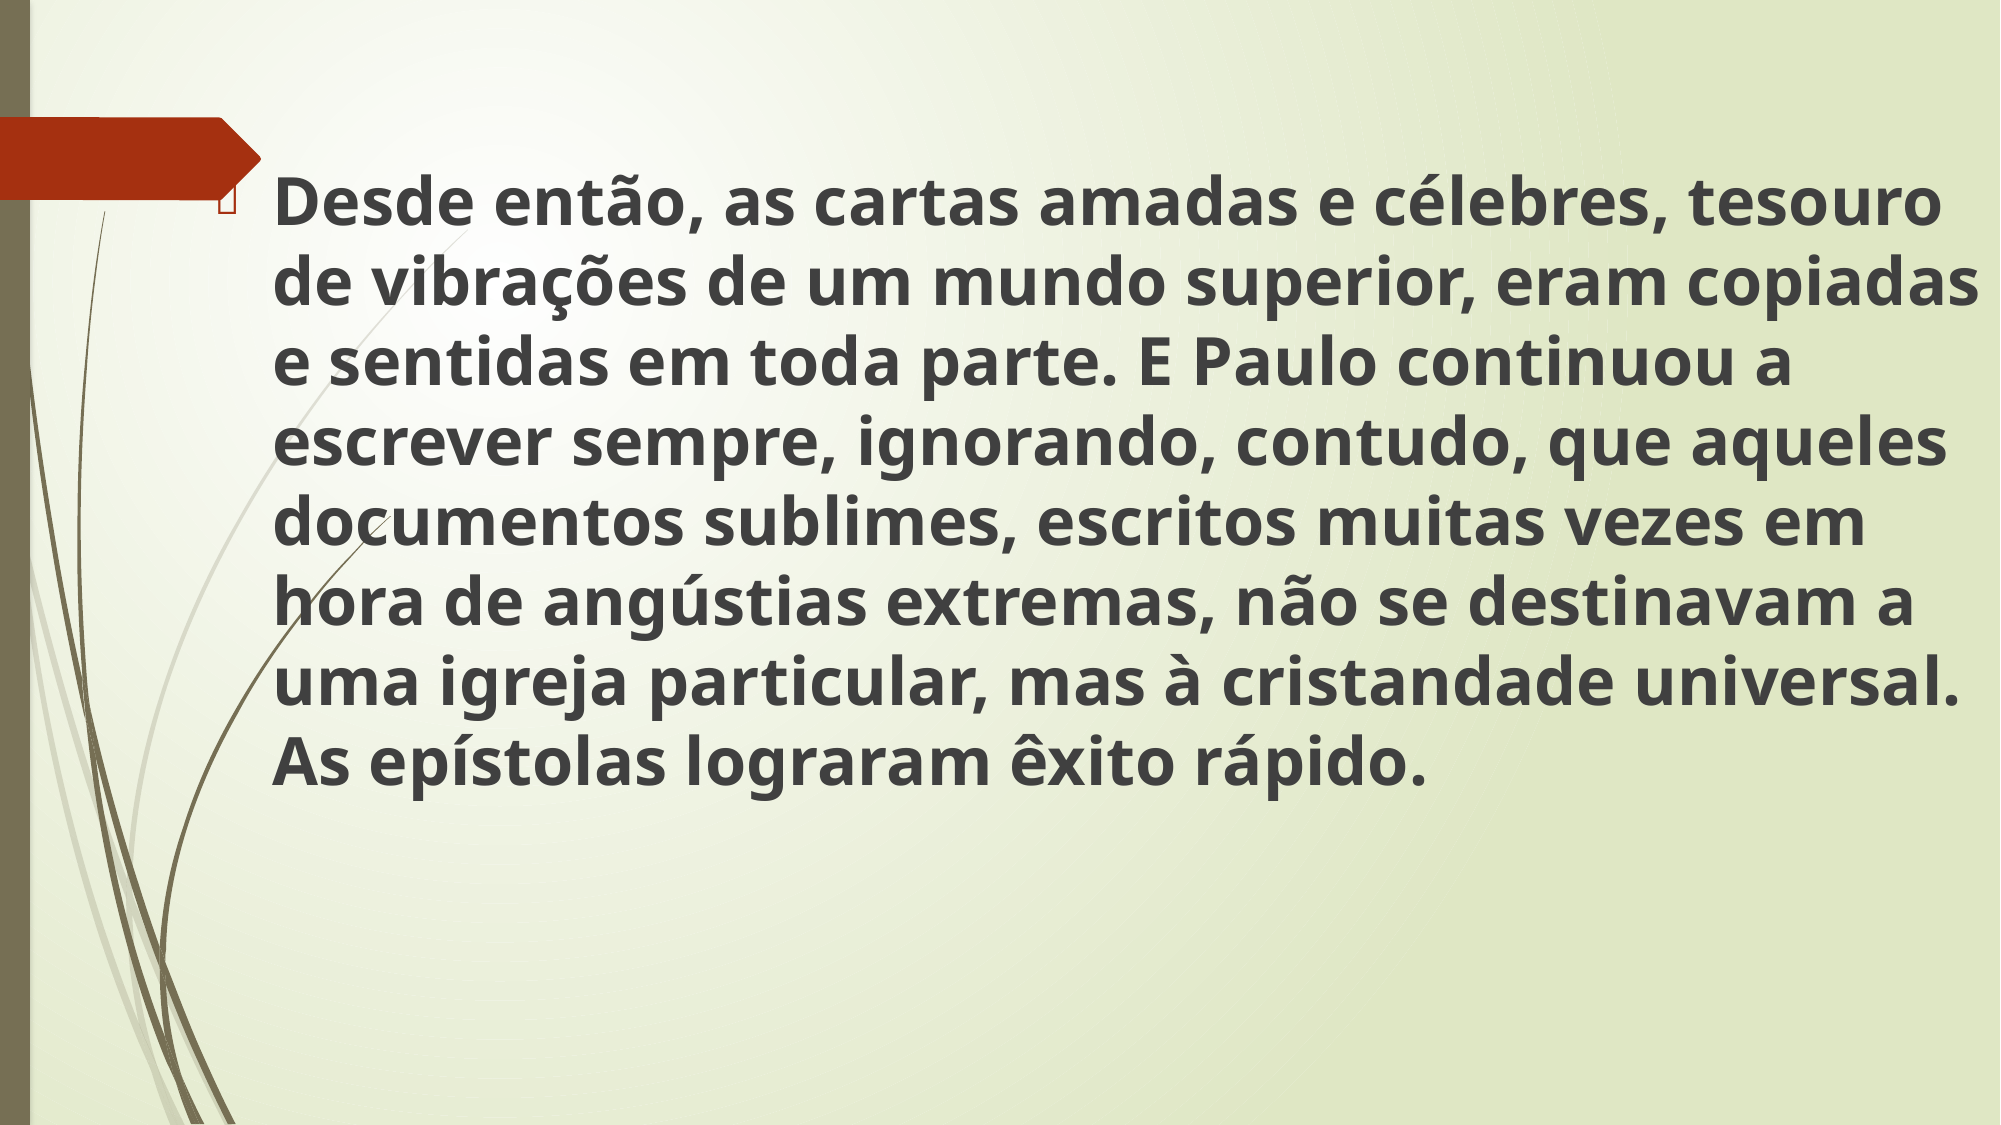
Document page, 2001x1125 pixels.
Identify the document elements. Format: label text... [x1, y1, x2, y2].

list Desde então, as cartas amadas e célebres, tesouro de vibrações de um mundo superior, eram copiadas e sentidas em toda parte. E Paulo continuou a escrever sempre, ignorando, contudo, que aqueles documentos sublimes, escritos muitas vezes em hora de angústias extremas, não se destinavam a uma igreja particular, mas à cristandade universal. As epístolas lograram êxito rápido. [201, 0, 2000, 1125]
